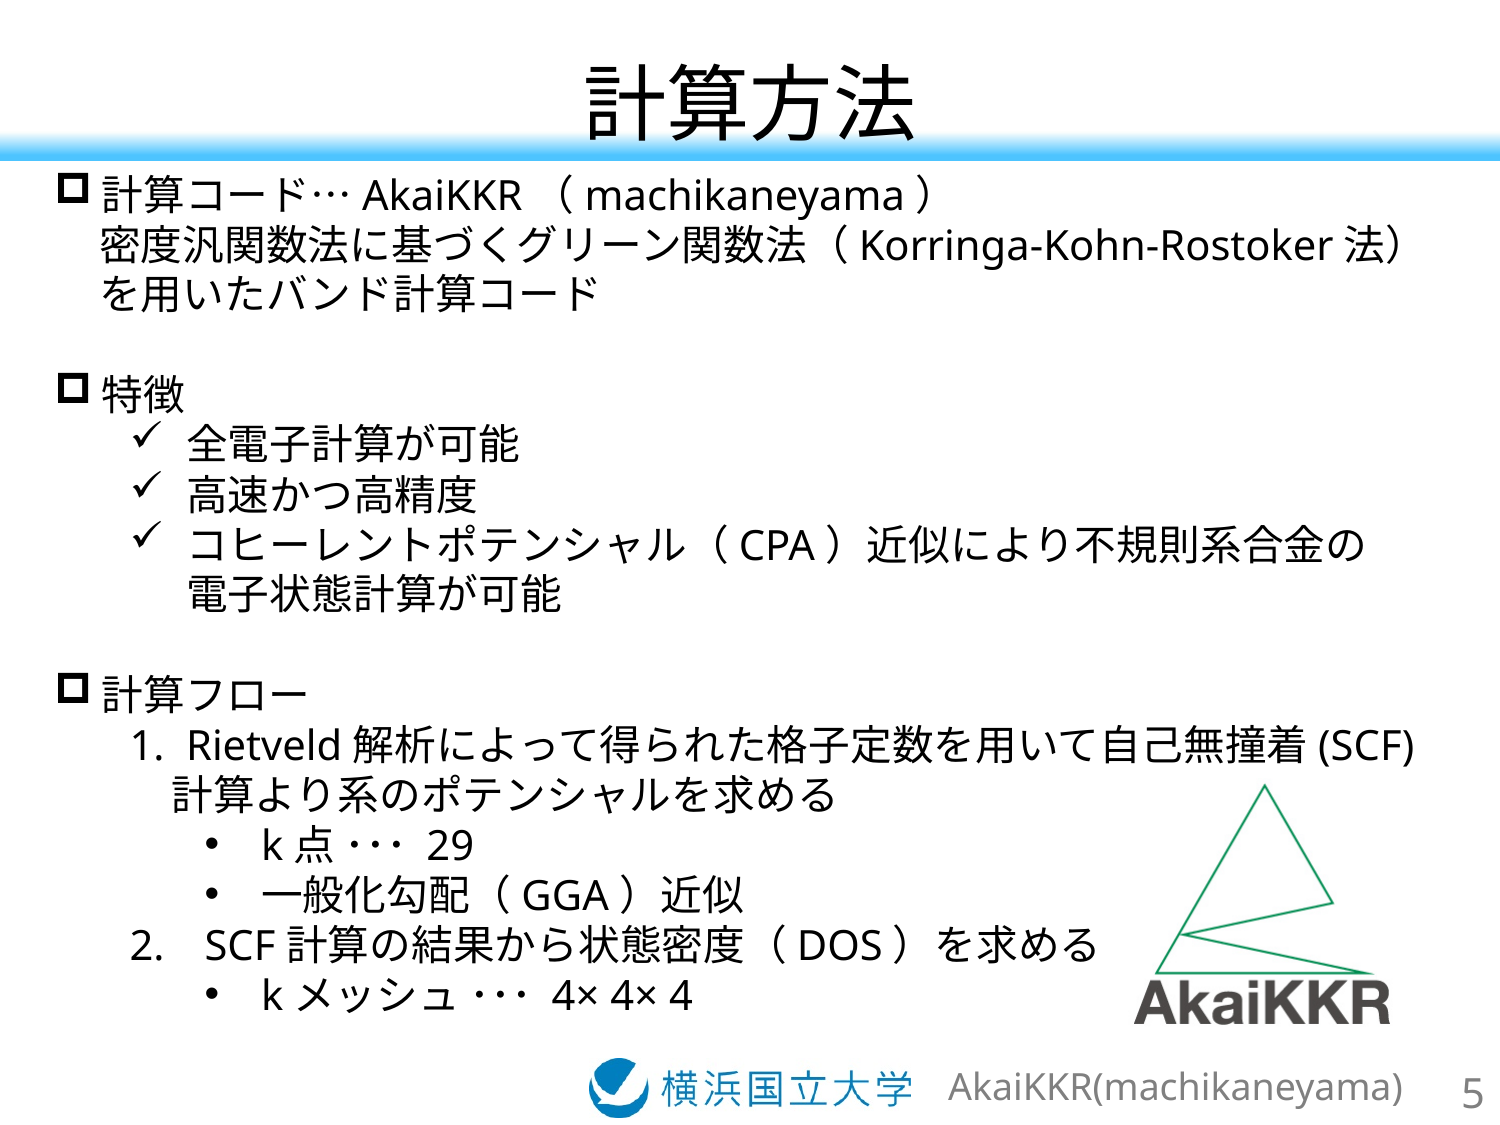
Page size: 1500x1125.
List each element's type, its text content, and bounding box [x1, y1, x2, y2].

slide_number 5 [1162, 1065, 1500, 1125]
picture [589, 1058, 911, 1118]
picture [1127, 770, 1396, 1038]
text_box 計算方法 [74, 7, 1425, 160]
text_box 計算コード…AkaiKKR（machikaneyama） 密度汎関数法に基づくグリーン関数法（Korringa-Kohn-Rostoker法）を用いたバンド計算コード 特徴 全電子計算が可能 高速かつ高精度 コヒーレントポテンシャル（CPA）近似により不規則系合金の 電子状態計算が可能 計算フロー Rietveld解析によって得られた格子定数を用いて自己無撞着(SCF) 計算より系のポテンシャルを求める k点 ･･･ 29 一般化勾配（GGA）近似 SCF計算の結果から状態密度（DOS）を求める kメッシュ ･･･ 4× 4× 4 [39, 160, 1460, 1026]
text_box AkaiKKR(machikaneyama) [933, 1055, 1423, 1116]
picture [589, 1094, 609, 1118]
